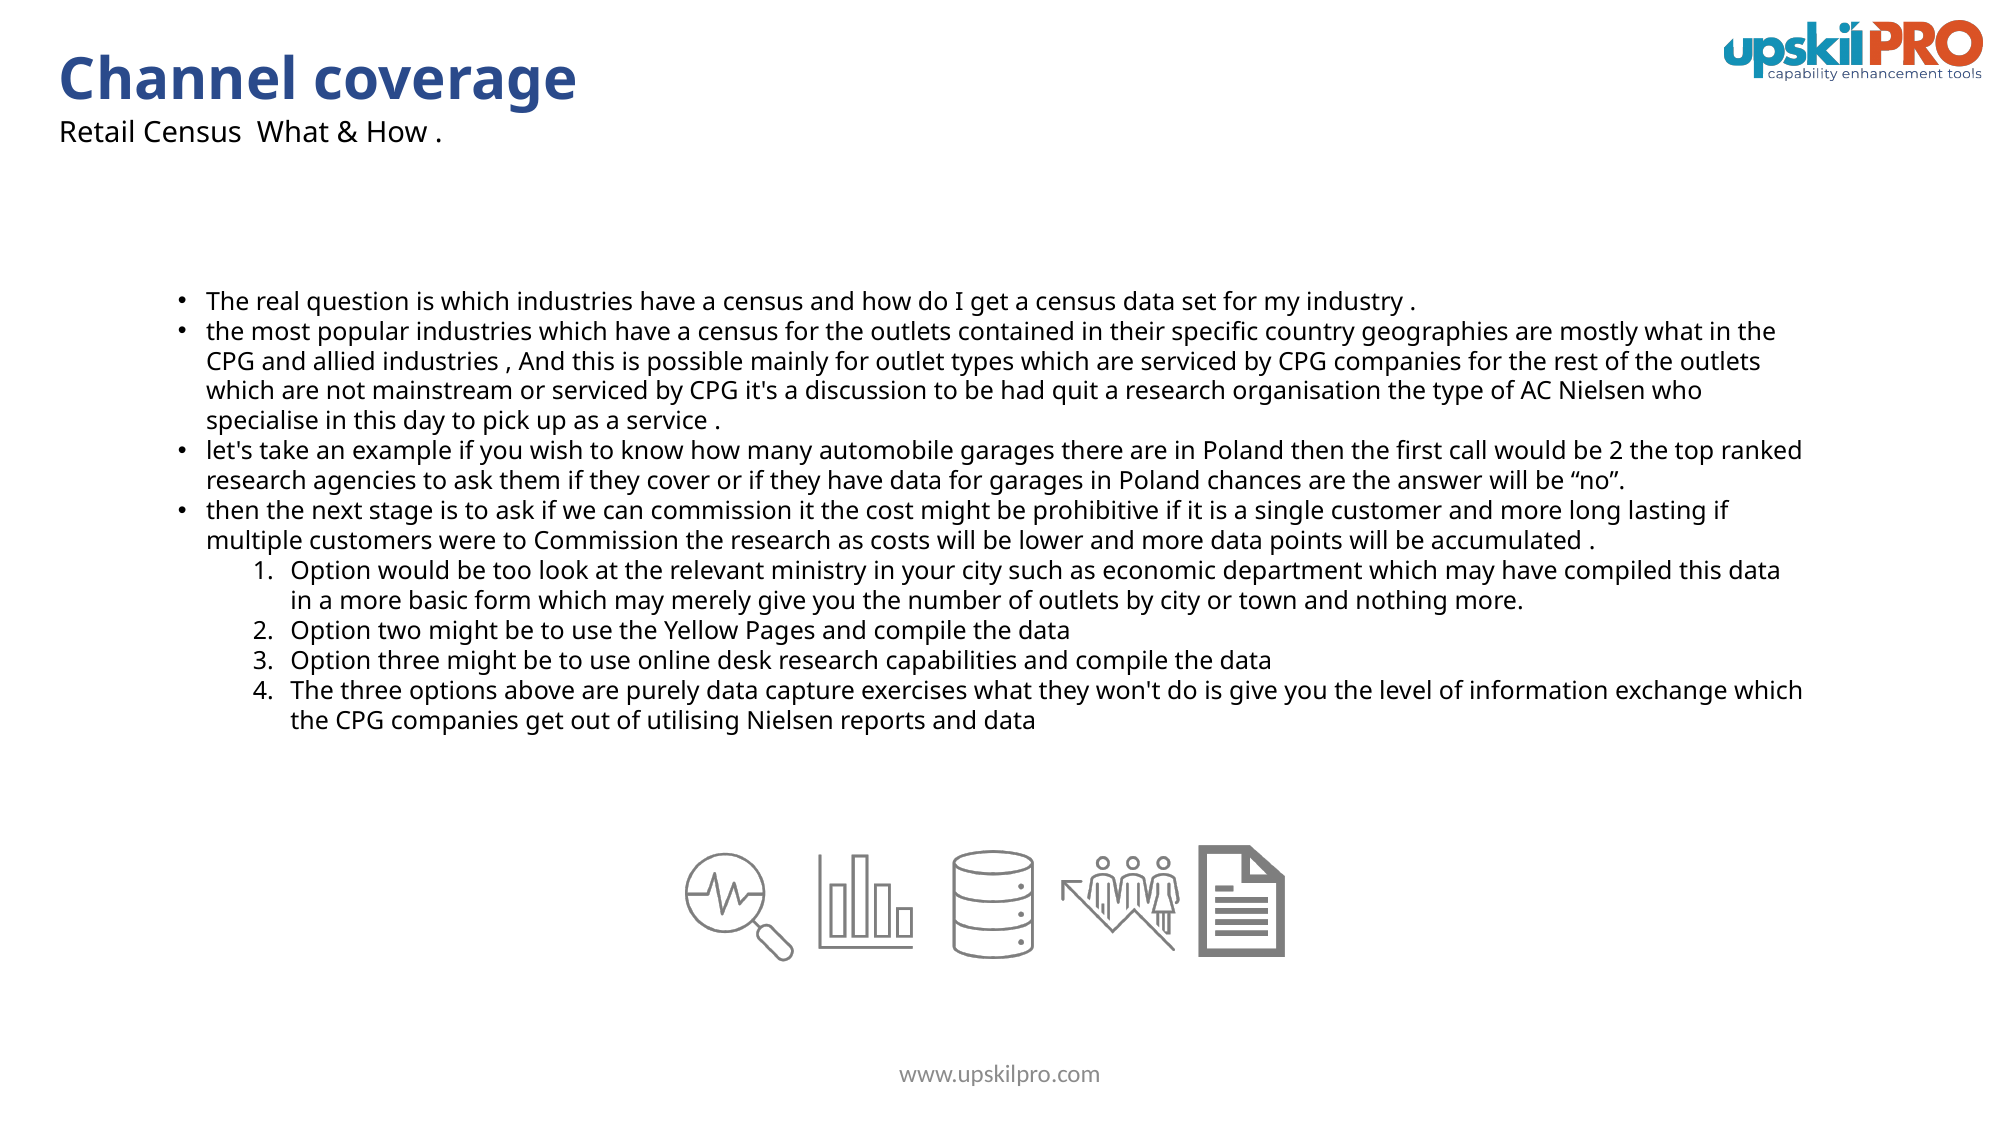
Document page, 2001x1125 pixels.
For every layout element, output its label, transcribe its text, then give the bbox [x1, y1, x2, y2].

footer www.upskilpro.com [662, 1042, 1338, 1103]
text_box The real question is which industries have a census and how do I get a census data set for my industry . the most popular industries which have a census for the outlets contained in their specific country geographies are mostly what in the CPG and allied industries , And this is possible mainly for outlet types which are serviced by CPG companies for the rest of the outlets which are not mainstream or serviced by CPG it's a discussion to be had quit a research organisation the type of AC Nielsen who specialise in this day to pick up as a service . let's take an example if you wish to know how many automobile garages there are in Poland then the first call would be 2 the top ranked research agencies to ask them if they cover or if they have data for garages in Poland chances are the answer will be “no”. then the next stage is to ask if we can commission it the cost might be prohibitive if it is a single customer and more long lasting if multiple customers were to Commission the research as costs will be lower and more data points will be accumulated . Option would be too look at the relevant ministry in your city such as economic department which may have compiled this data in a more basic form which may merely give you the number of outlets by city or town and nothing more. Option two might be to use the Yellow Pages and compile the data Option three might be to use online desk research capabilities and compile the data The three options above are purely data capture exercises what they won't do is give you the level of information exchange which the CPG companies get out of utilising Nielsen reports and data [163, 277, 1824, 742]
picture [1724, 20, 1983, 81]
text_box Channel coverage Retail Census What & How . [44, 34, 1349, 157]
picture [673, 834, 1308, 974]
